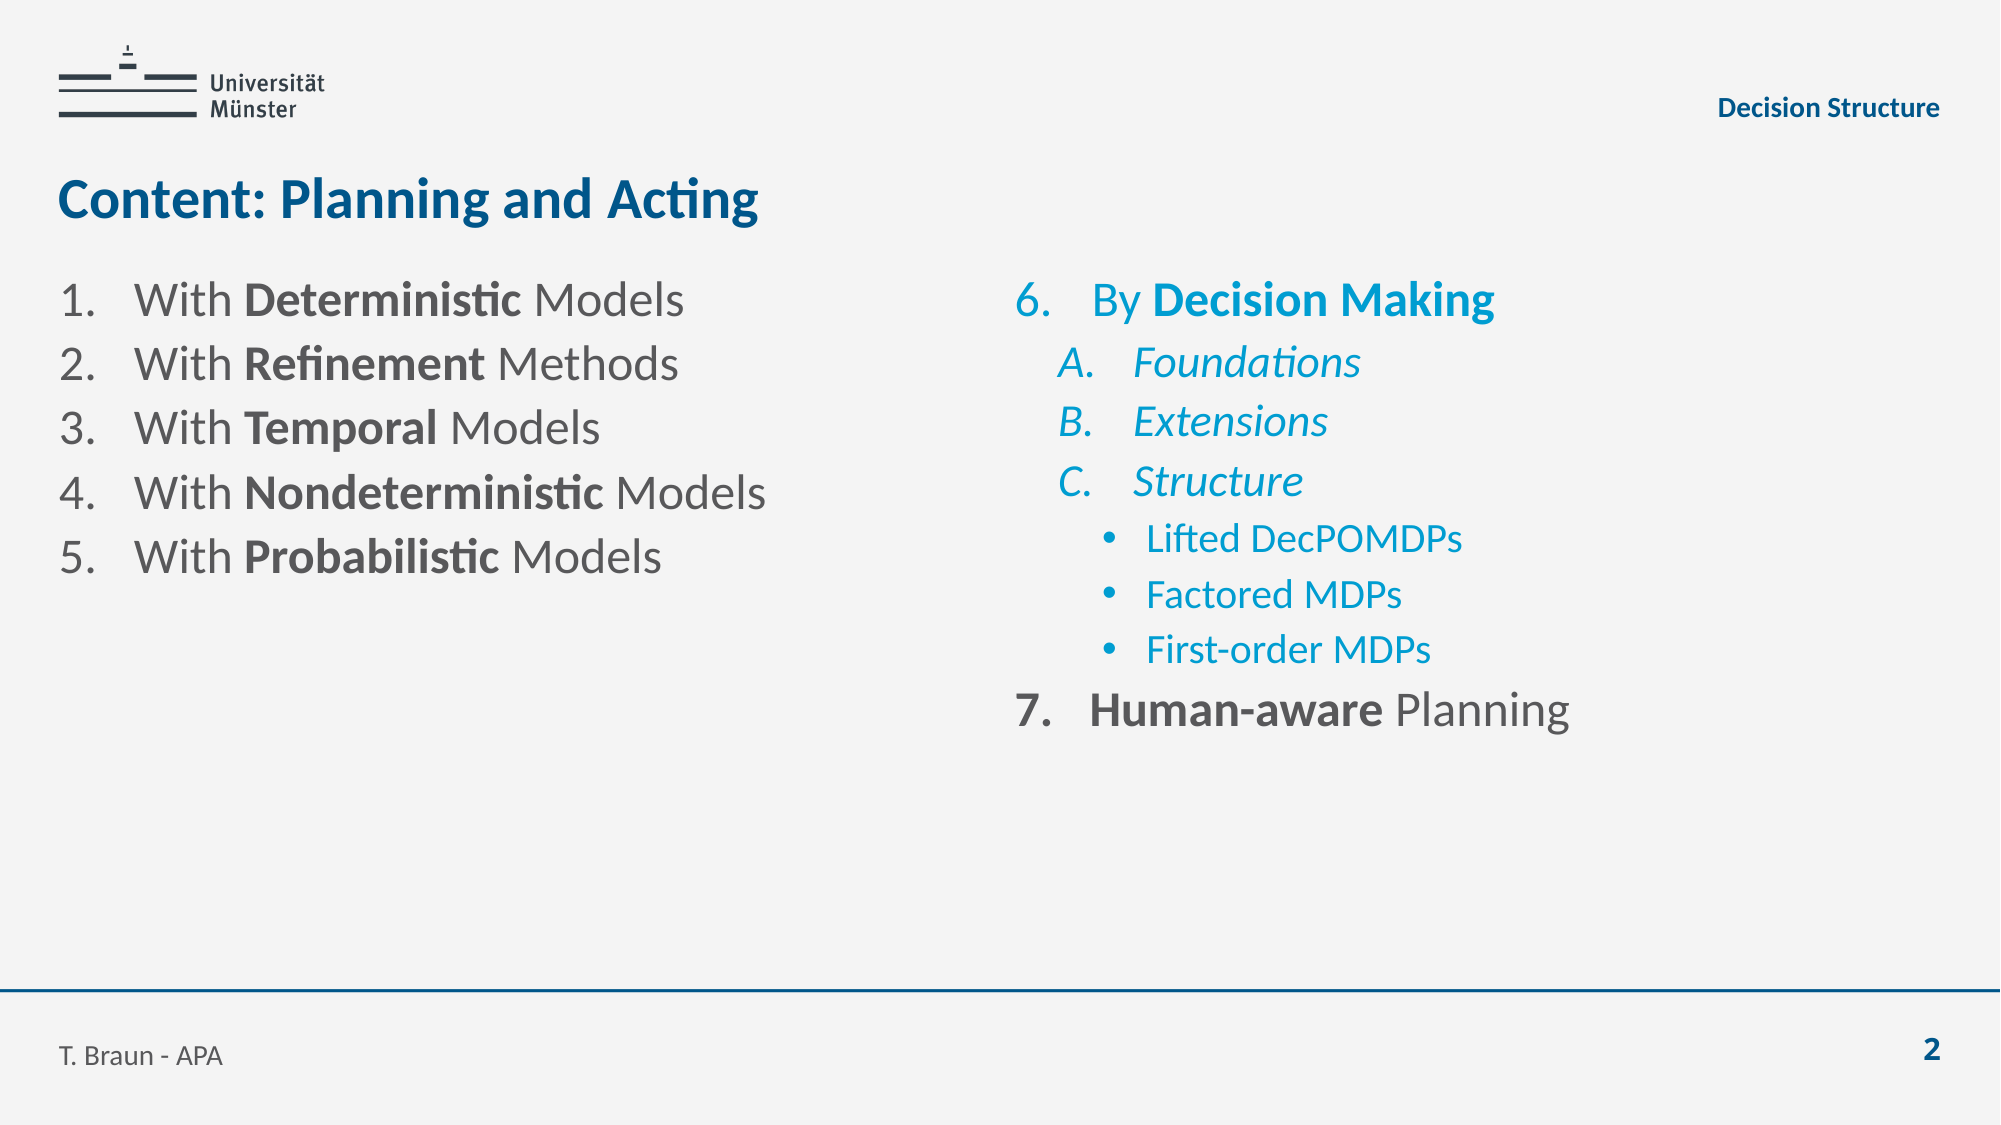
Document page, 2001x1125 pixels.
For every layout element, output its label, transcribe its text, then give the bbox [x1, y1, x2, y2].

picture [57, 43, 326, 119]
list With Deterministic Models With Refinement Methods With Temporal Models With Nondeterministic Models With Probabilistic Models By Decision Making Foundations Extensions Structure Lifted DecPOMDPs Factored MDPs First-order MDPs Human-aware Planning [58, 273, 1941, 969]
slide_number 2 [1822, 1012, 1941, 1072]
title Content: Planning and Acting [58, 148, 1941, 243]
footer T. Braun - APA [58, 1012, 1440, 1072]
slide_number Decision Structure [589, 63, 1941, 123]
